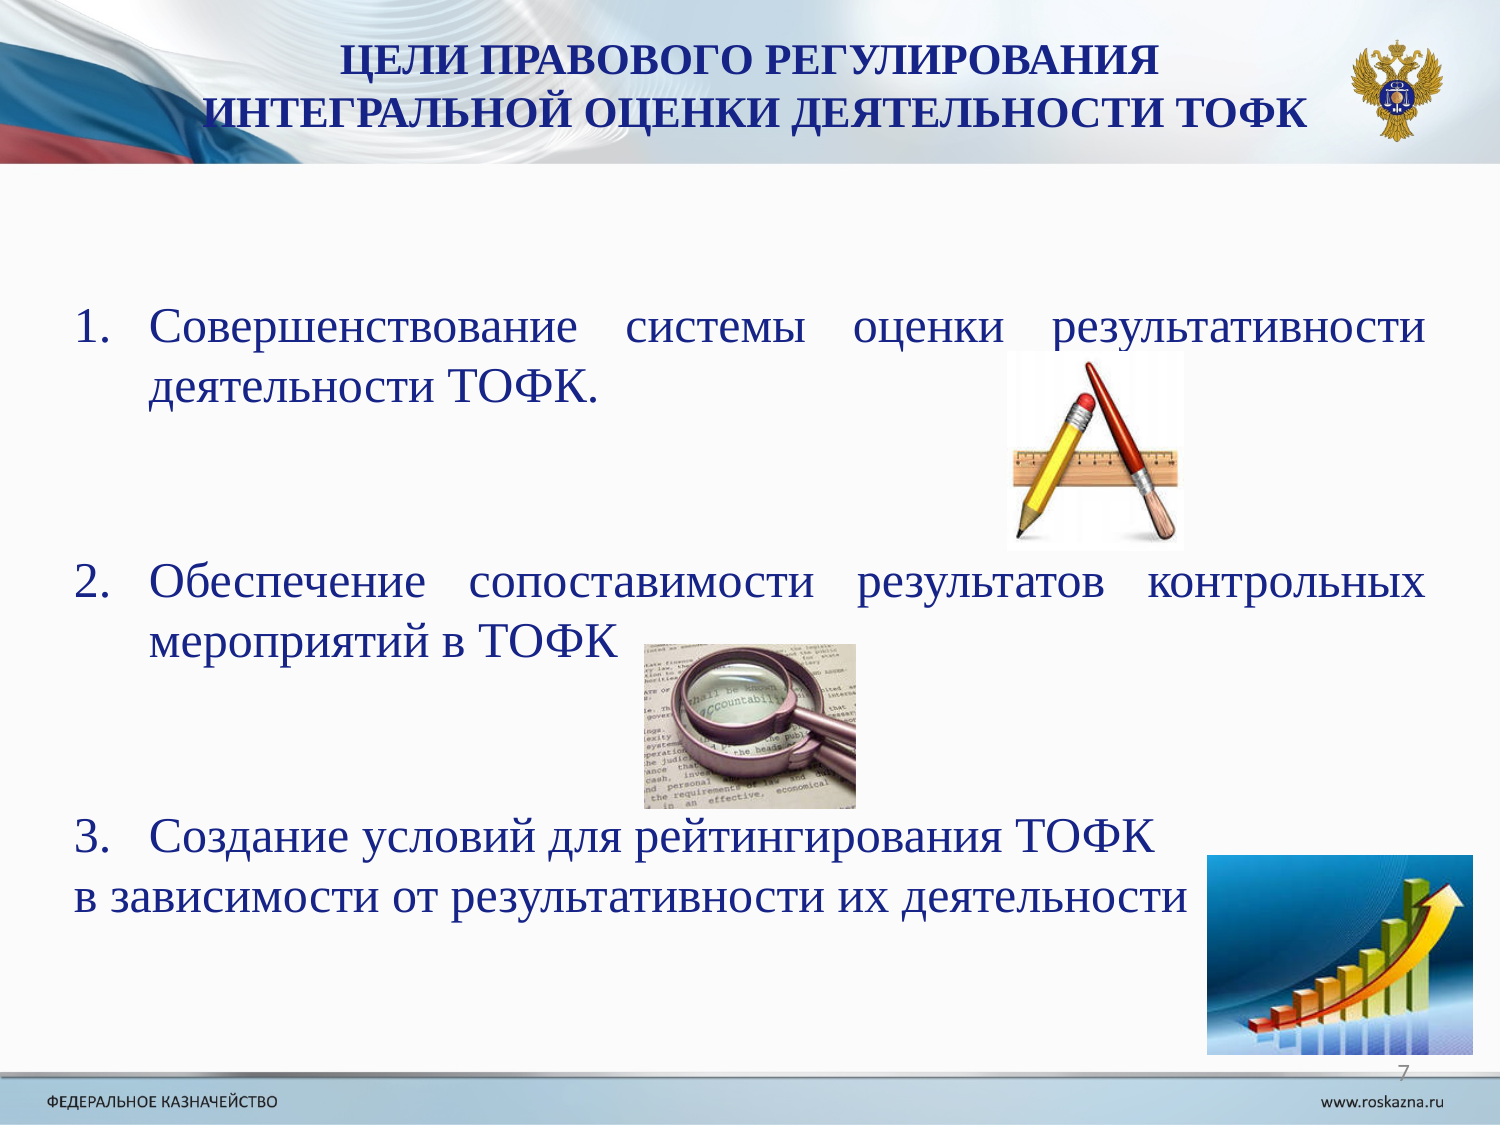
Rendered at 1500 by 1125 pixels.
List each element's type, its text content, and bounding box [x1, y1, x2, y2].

text_box ЦЕЛИ ПРАВОВОГО РЕГУЛИРОВАНИЯ ИНТЕГРАЛЬНОЙ ОЦЕНКИ ДЕЯТЕЛЬНОСТИ ТОФК [82, 23, 1429, 118]
text_box Совершенствование системы оценки результативности деятельности ТОФК. Обеспечение сопоставимости результатов контрольных мероприятий в ТОФК Создание условий для рейтингирования ТОФК в зависимости от результативности их деятельности [59, 187, 1442, 786]
slide_number 7 [1074, 1041, 1425, 1102]
picture [0, 0, 1500, 1125]
